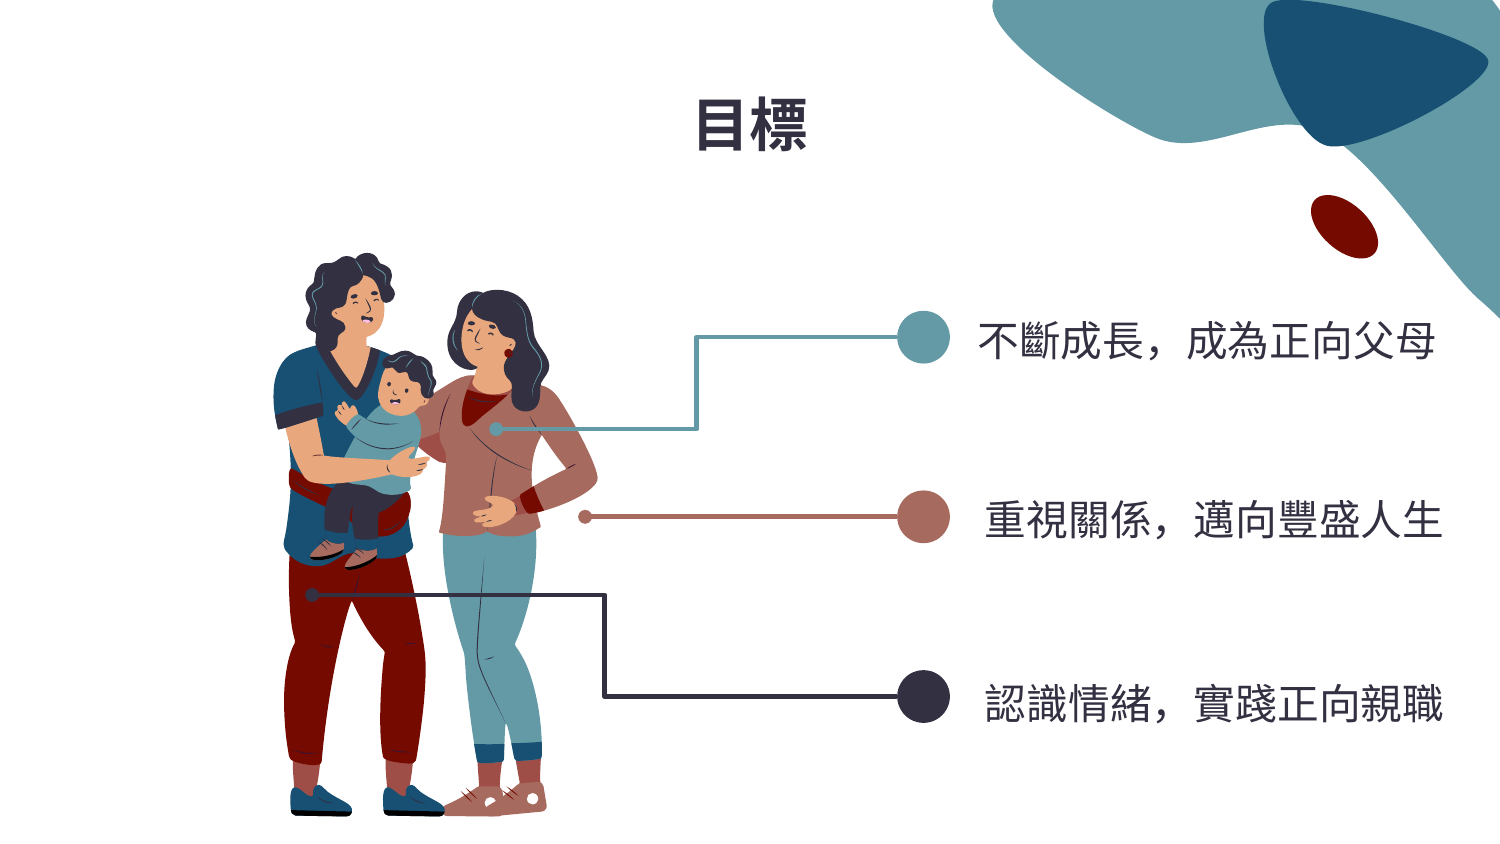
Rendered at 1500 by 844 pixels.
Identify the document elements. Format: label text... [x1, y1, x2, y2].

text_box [272, 252, 599, 817]
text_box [311, 594, 951, 724]
subtitle 不斷成長，成為正向父母 [962, 300, 1454, 359]
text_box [495, 310, 951, 430]
title 目標 [116, 72, 1383, 167]
subtitle 重視關係，邁向豐盛人生 [970, 478, 1475, 538]
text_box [584, 490, 951, 544]
subtitle 認識情緒，實踐正向親職 [970, 662, 1462, 722]
